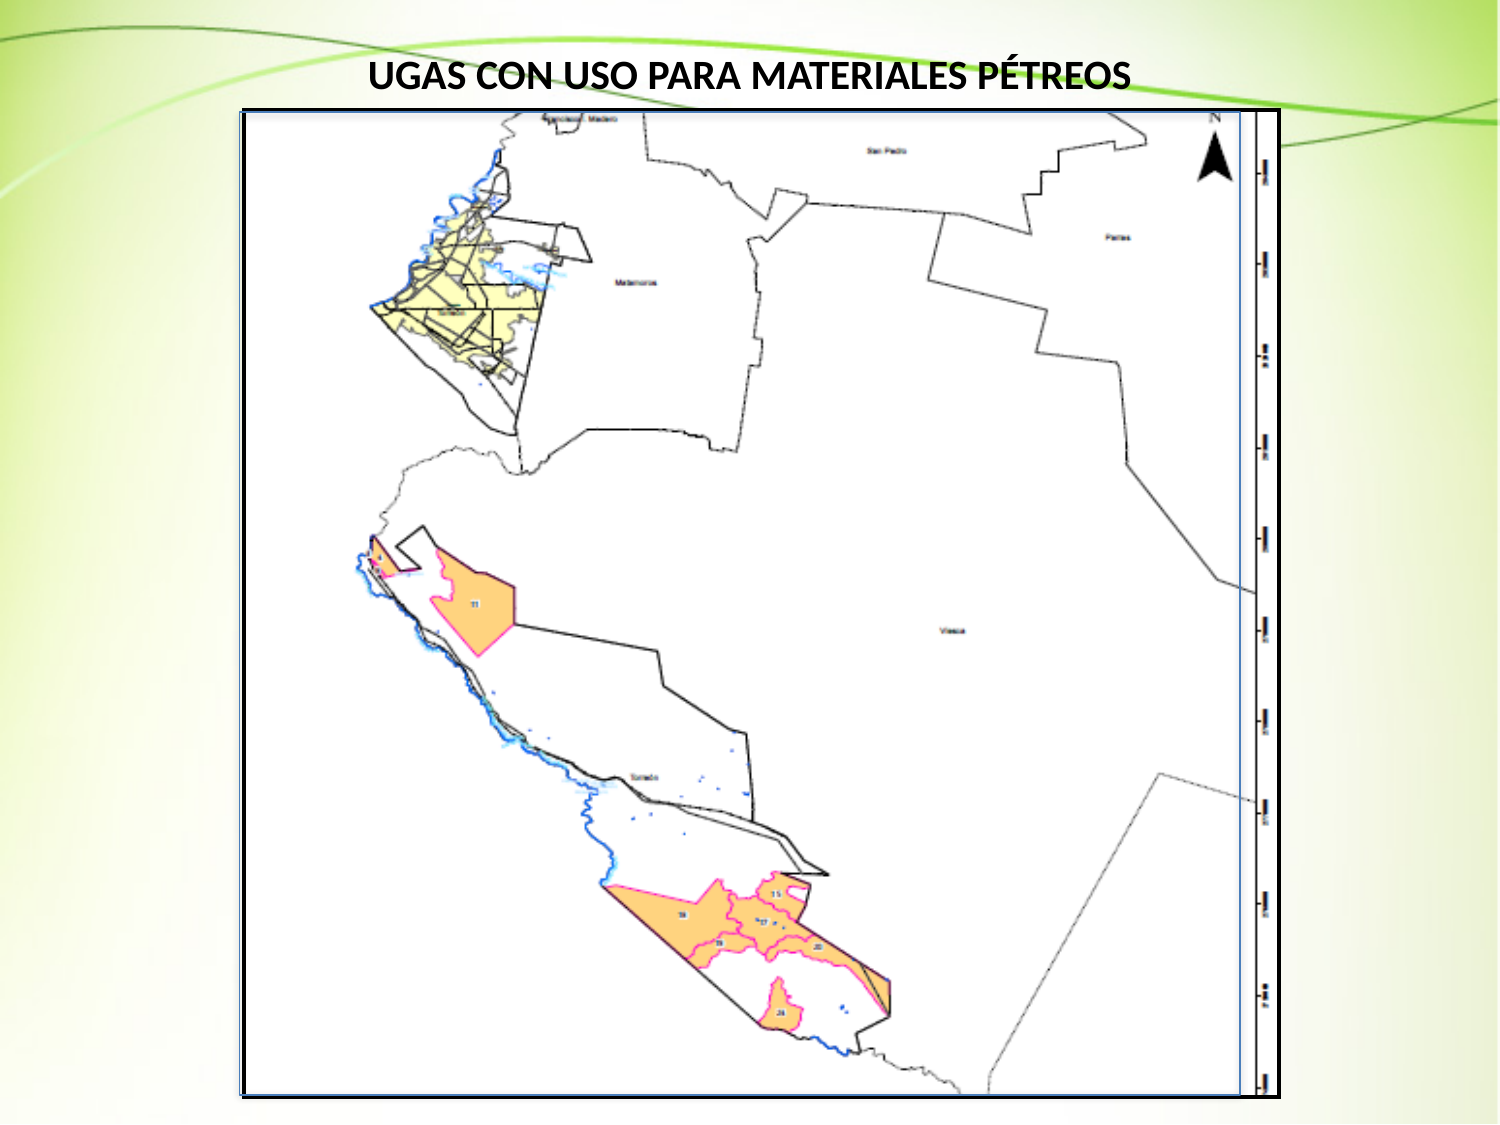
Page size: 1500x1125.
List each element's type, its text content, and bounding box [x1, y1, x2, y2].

title UGAS CON USO PARA MATERIALES PÉTREOS [75, 33, 1425, 112]
text_box [239, 111, 244, 1096]
picture [0, 0, 1500, 1124]
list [245, 111, 1278, 1096]
